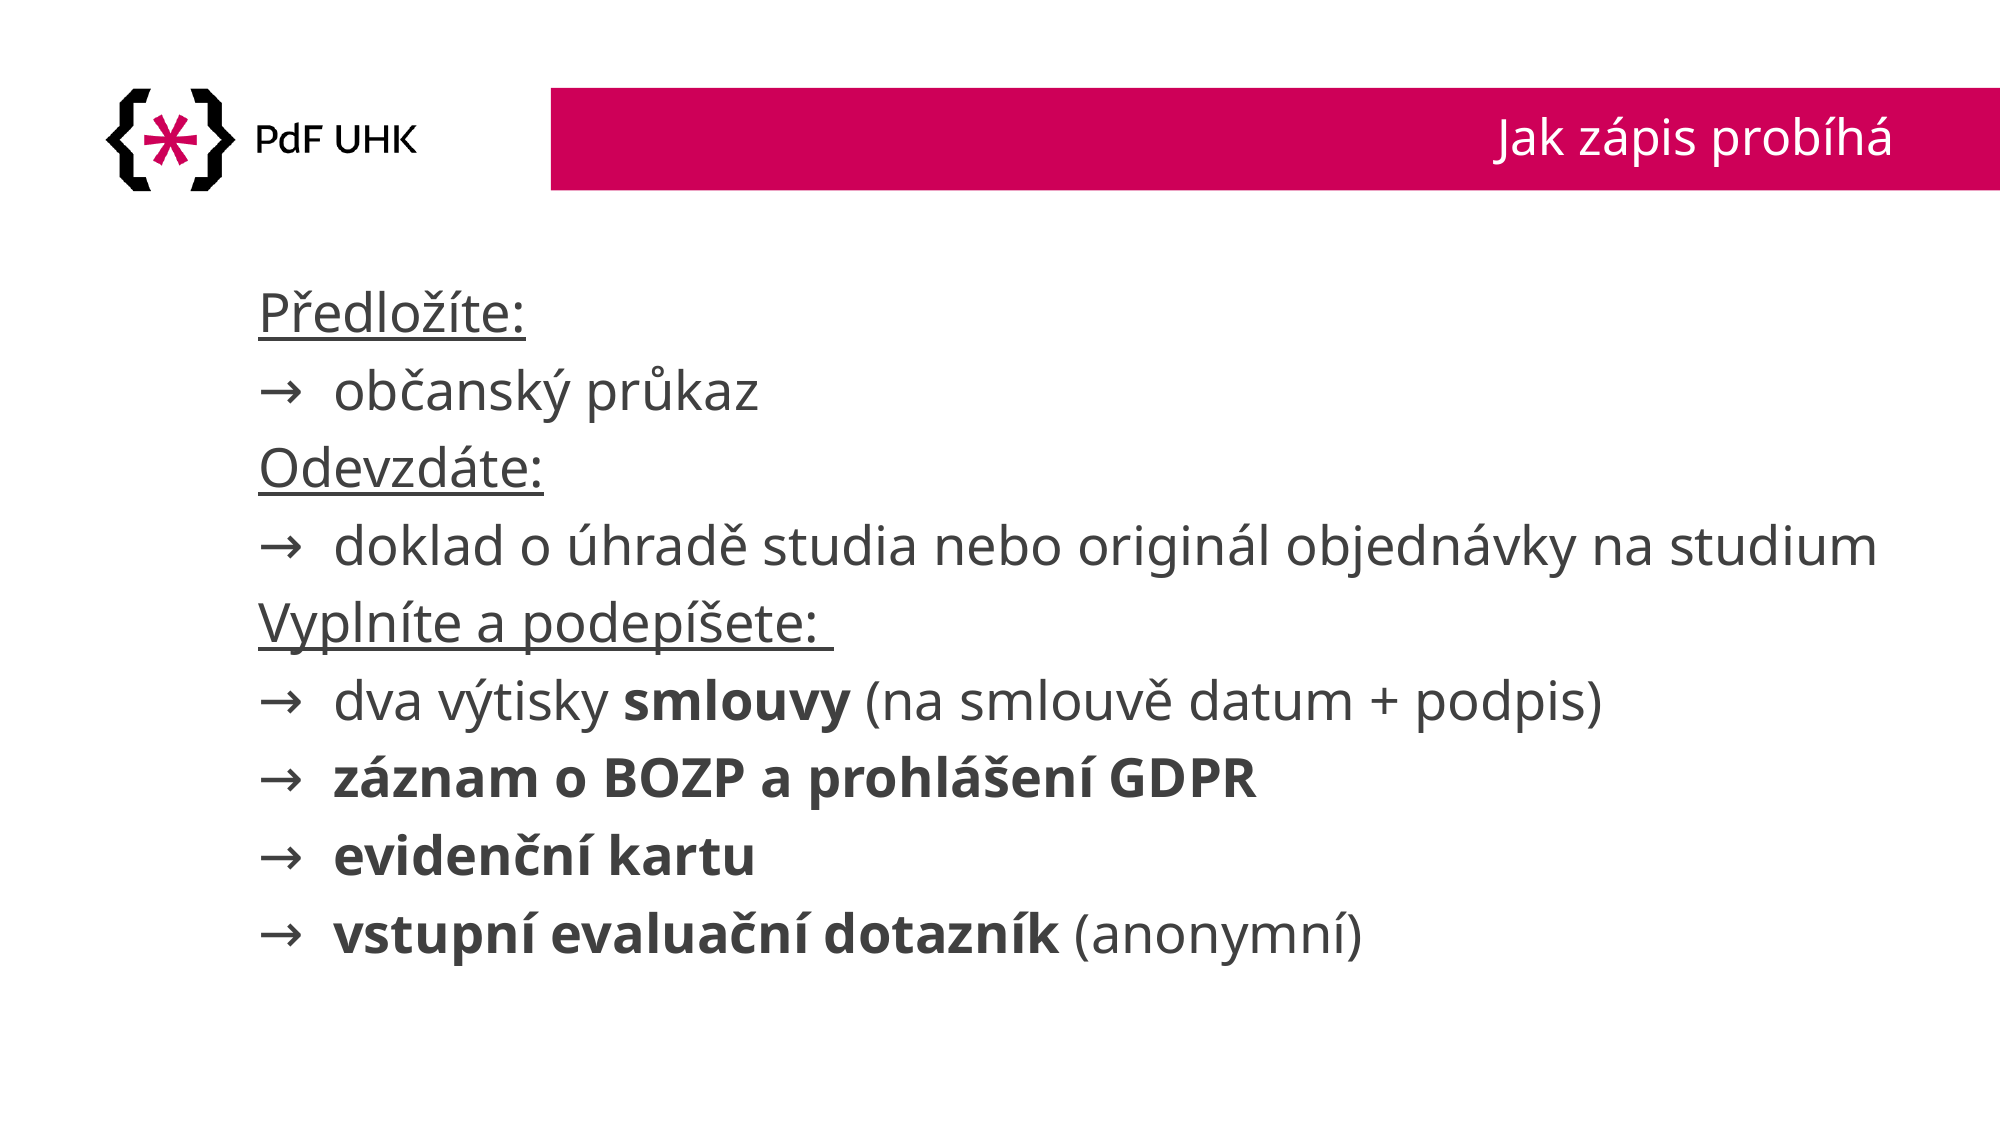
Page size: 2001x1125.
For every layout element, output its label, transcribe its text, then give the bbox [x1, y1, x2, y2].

title Jak zápis probíhá [550, 87, 2000, 191]
list Předložíte: občanský průkaz Odevzdáte: doklad o úhradě studia nebo originál objednávky na studium Vyplníte a podepíšete: dva výtisky smlouvy (na smlouvě datum + podpis) záznam o BOZP a prohlášení GDPR evidenční kartu vstupní evaluační dotazník (anonymní) [258, 278, 1895, 1014]
picture [62, 46, 460, 233]
